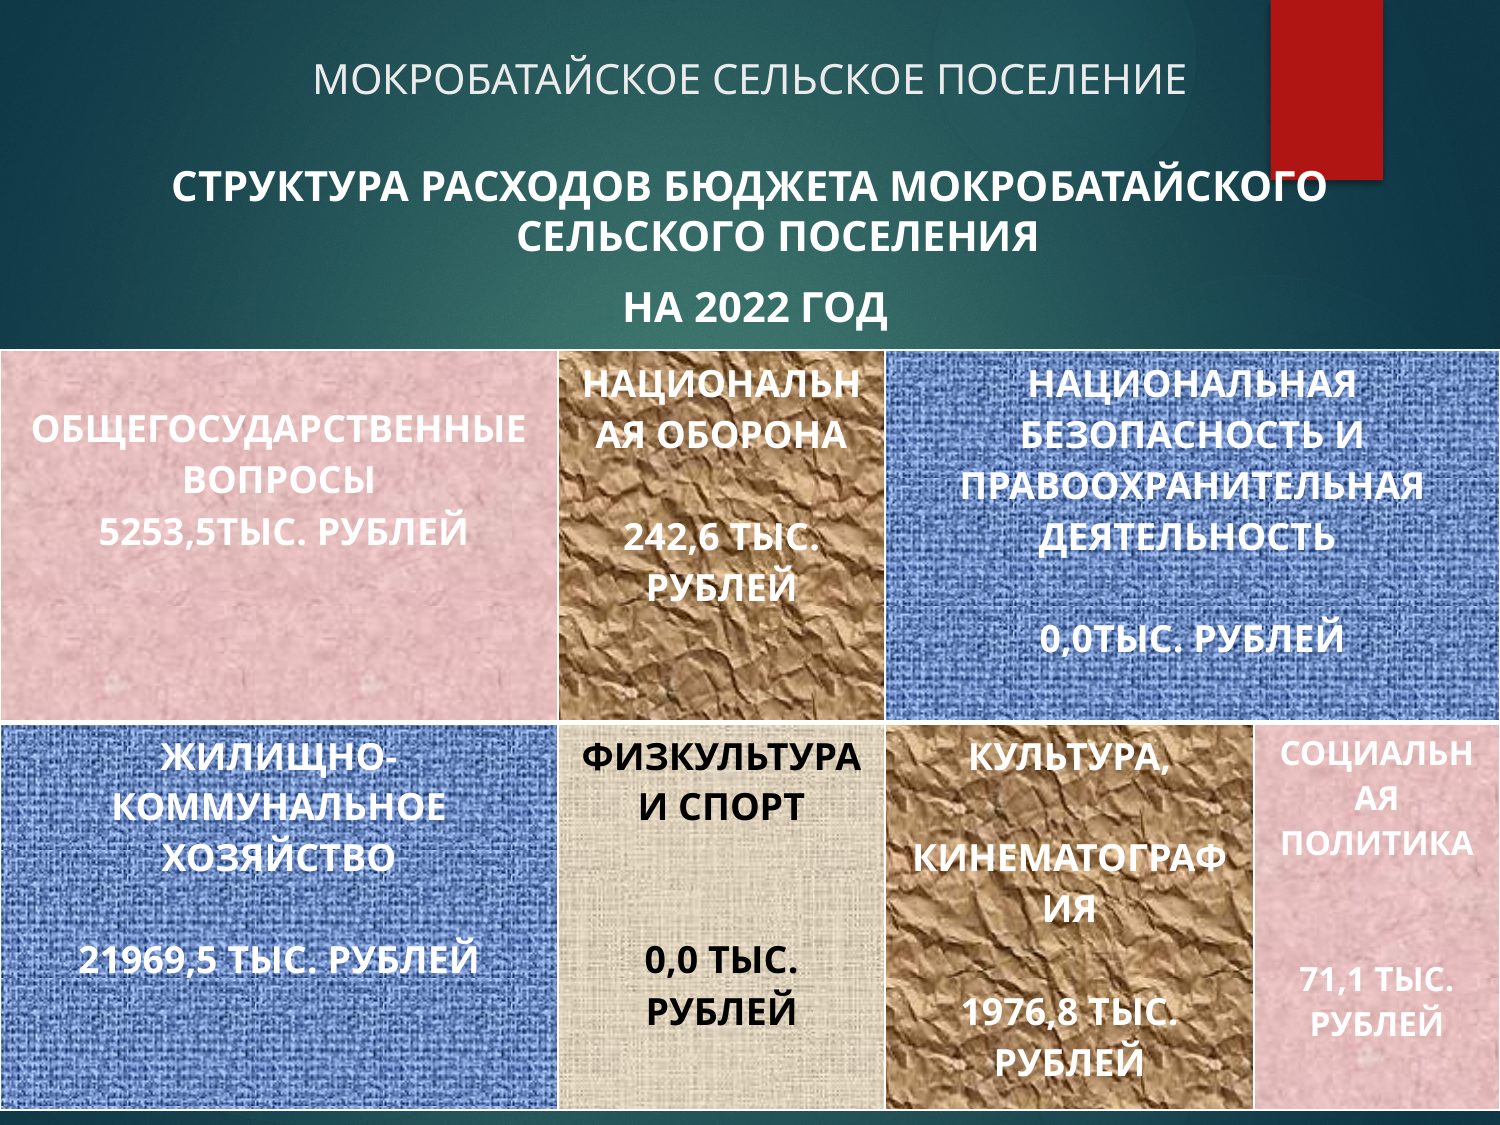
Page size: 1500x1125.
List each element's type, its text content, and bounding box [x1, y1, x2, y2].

table_header НАЦИОНАЛЬНАЯ ОБОРОНА 242,6 ТЫС. РУБЛЕЙ [559, 351, 884, 720]
list СТРУКТУРА РАСХОДОВ БЮДЖЕТА МОКРОБАТАЙСКОГО СЕЛЬСКОГО ПОСЕЛЕНИЯ НА 2022 ГОД [35, 152, 1465, 349]
table_cell СОЦИАЛЬНАЯ ПОЛИТИКА 71,1 ТЫС. РУБЛЕЙ [1255, 725, 1499, 1109]
table_header НАЦИОНАЛЬНАЯ БЕЗОПАСНОСТЬ И ПРАВООХРАНИТЕЛЬНАЯ ДЕЯТЕЛЬНОСТЬ 0,0ТЫС. РУБЛЕЙ [886, 351, 1499, 720]
table_header ОБЩЕГОСУДАРСТВЕННЫЕ ВОПРОСЫ 5253,5ТЫС. РУБЛЕЙ [1, 351, 557, 720]
table_cell ФИЗКУЛЬТУРА И СПОРТ 0,0 ТЫС. РУБЛЕЙ [559, 725, 884, 1109]
title МОКРОБАТАЙСКОЕ СЕЛЬСКОЕ ПОСЕЛЕНИЕ [75, 45, 1425, 129]
table_cell КУЛЬТУРА, КИНЕМАТОГРАФИЯ 1976,8 ТЫС. РУБЛЕЙ [886, 725, 1253, 1109]
table_cell ЖИЛИЩНО- КОММУНАЛЬНОЕ ХОЗЯЙСТВО 21969,5 ТЫС. РУБЛЕЙ [1, 725, 557, 1109]
